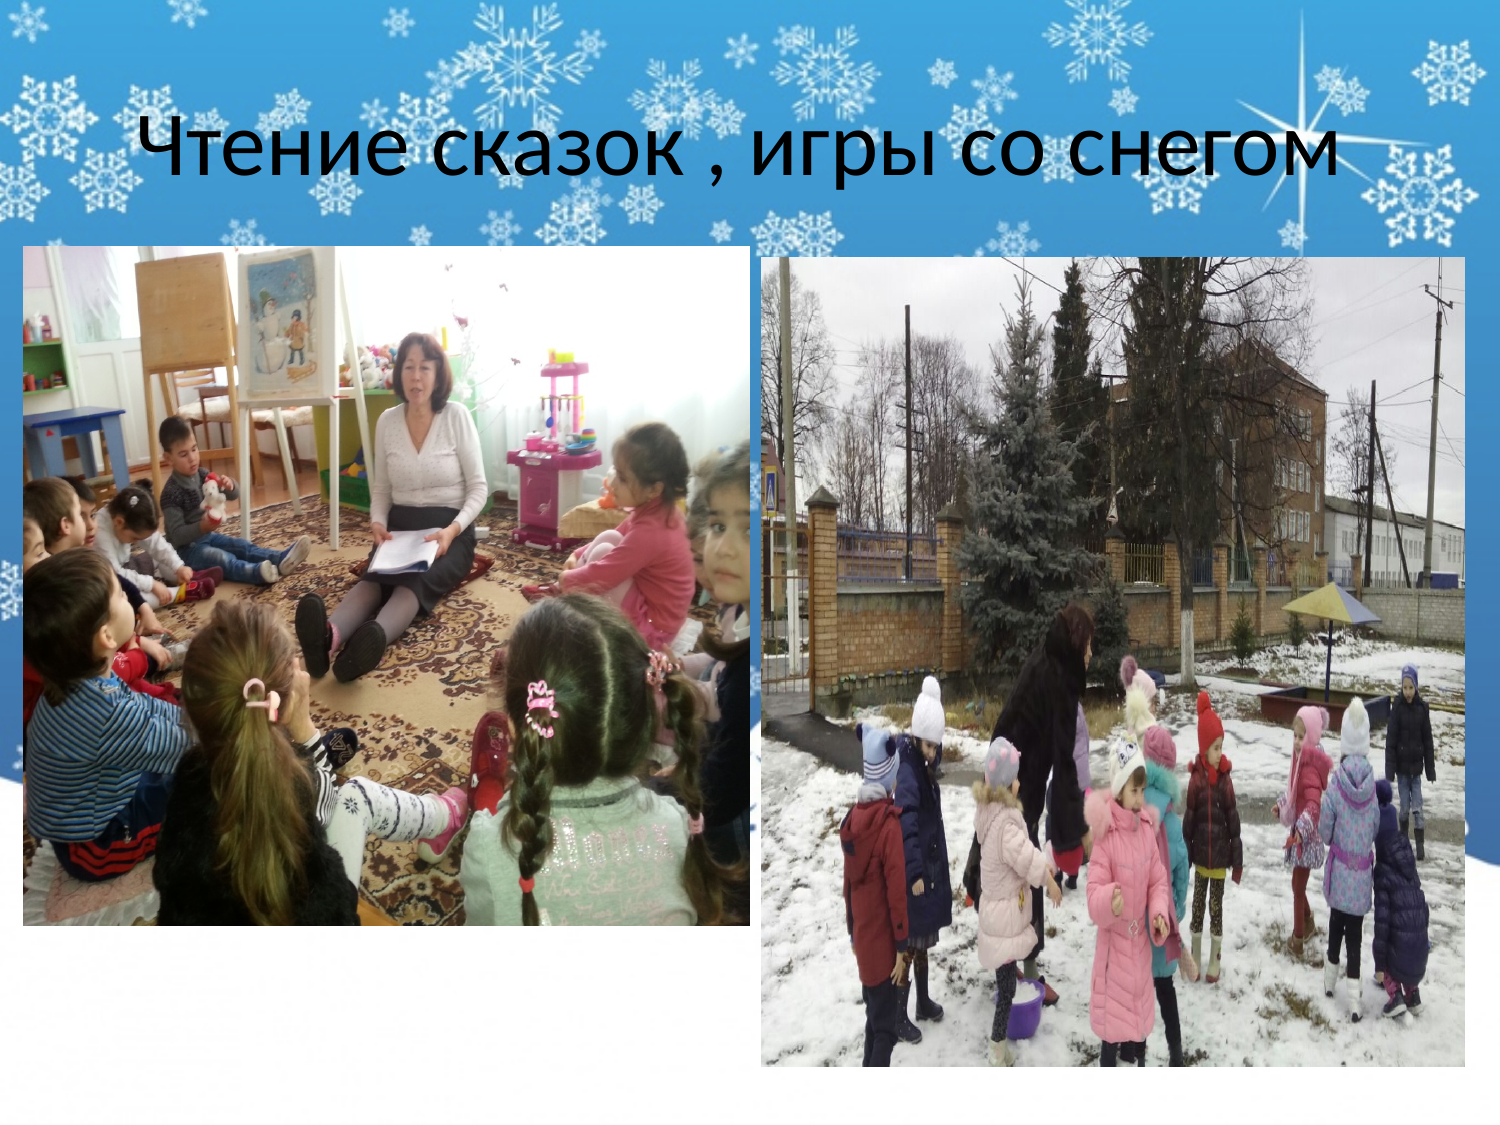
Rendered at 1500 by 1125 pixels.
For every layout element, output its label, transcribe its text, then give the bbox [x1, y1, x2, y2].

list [23, 245, 751, 926]
title Чтение сказок , игры со снегом [75, 45, 1425, 233]
picture [761, 257, 1465, 1067]
